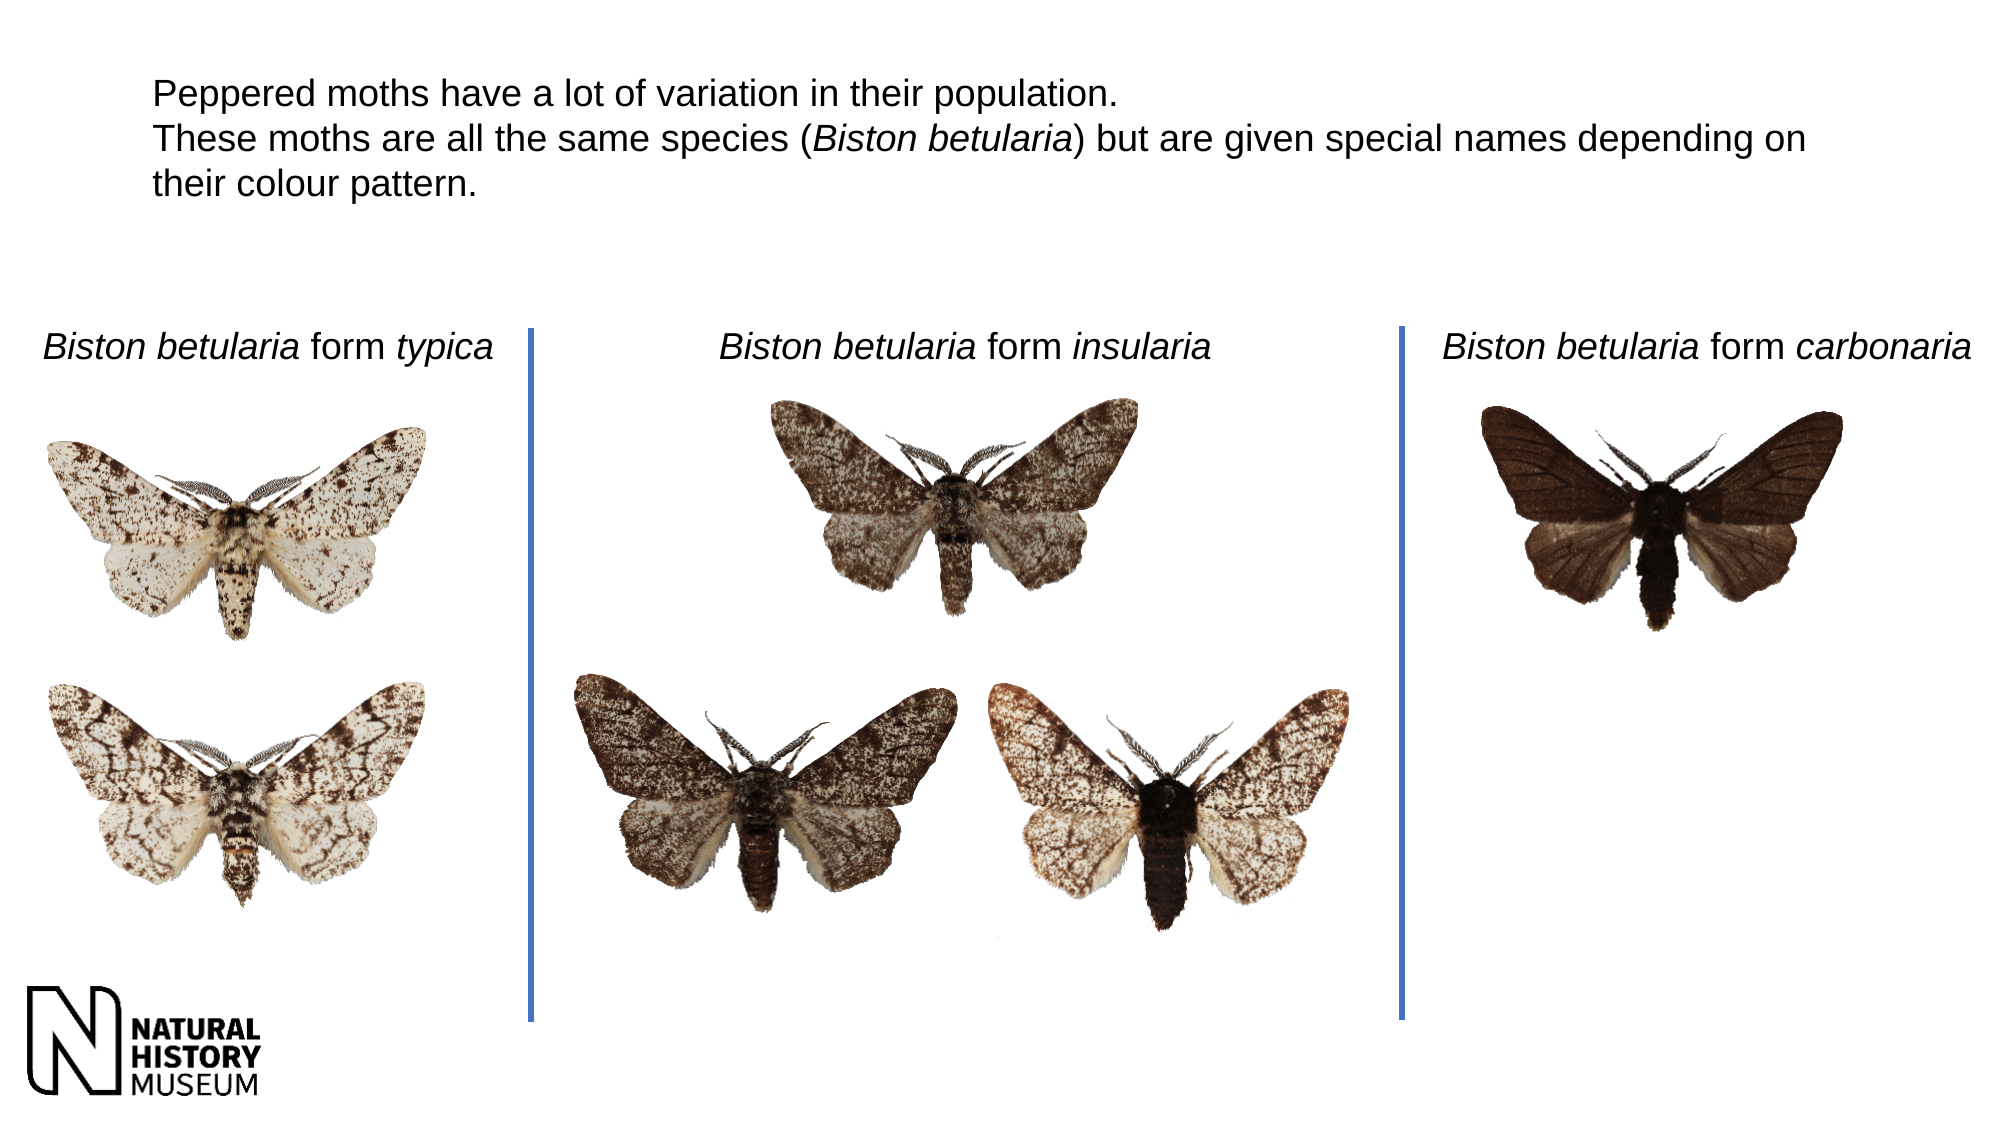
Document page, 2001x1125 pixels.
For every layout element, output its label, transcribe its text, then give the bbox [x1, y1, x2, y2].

picture [762, 379, 1149, 625]
picture [40, 664, 434, 916]
title Peppered moths have a lot of variation in their population. These moths are all the same species (Biston betularia) but are given special names depending on their colour pattern. [137, 59, 1863, 213]
text_box Biston betularia form carbonaria [1427, 314, 2000, 374]
picture [974, 672, 1362, 938]
picture [1475, 402, 1847, 635]
text_box Biston betularia form insularia [704, 314, 1239, 374]
text_box Biston betularia form typica [27, 314, 516, 374]
picture [562, 656, 962, 921]
picture [38, 419, 436, 649]
picture [21, 979, 268, 1103]
